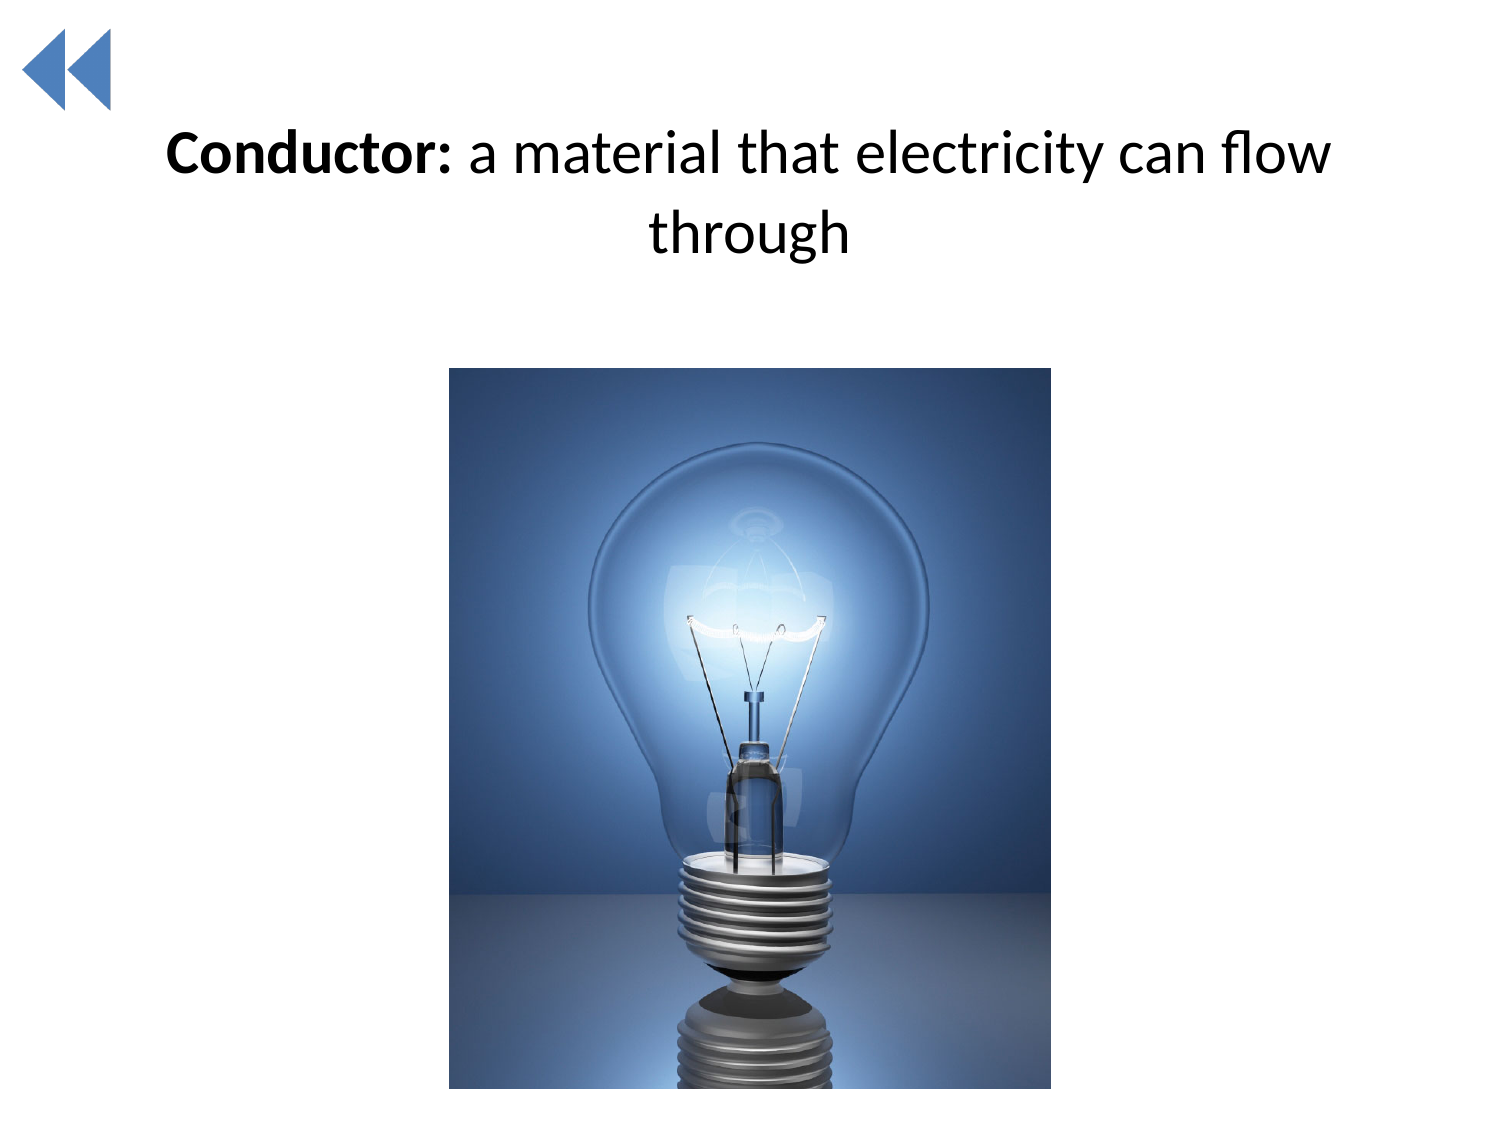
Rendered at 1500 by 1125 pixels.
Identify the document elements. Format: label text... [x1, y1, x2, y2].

picture [449, 368, 1051, 1089]
title Conductor: a material that electricity can flow through [101, 69, 1399, 302]
text_box [0, 0, 140, 140]
